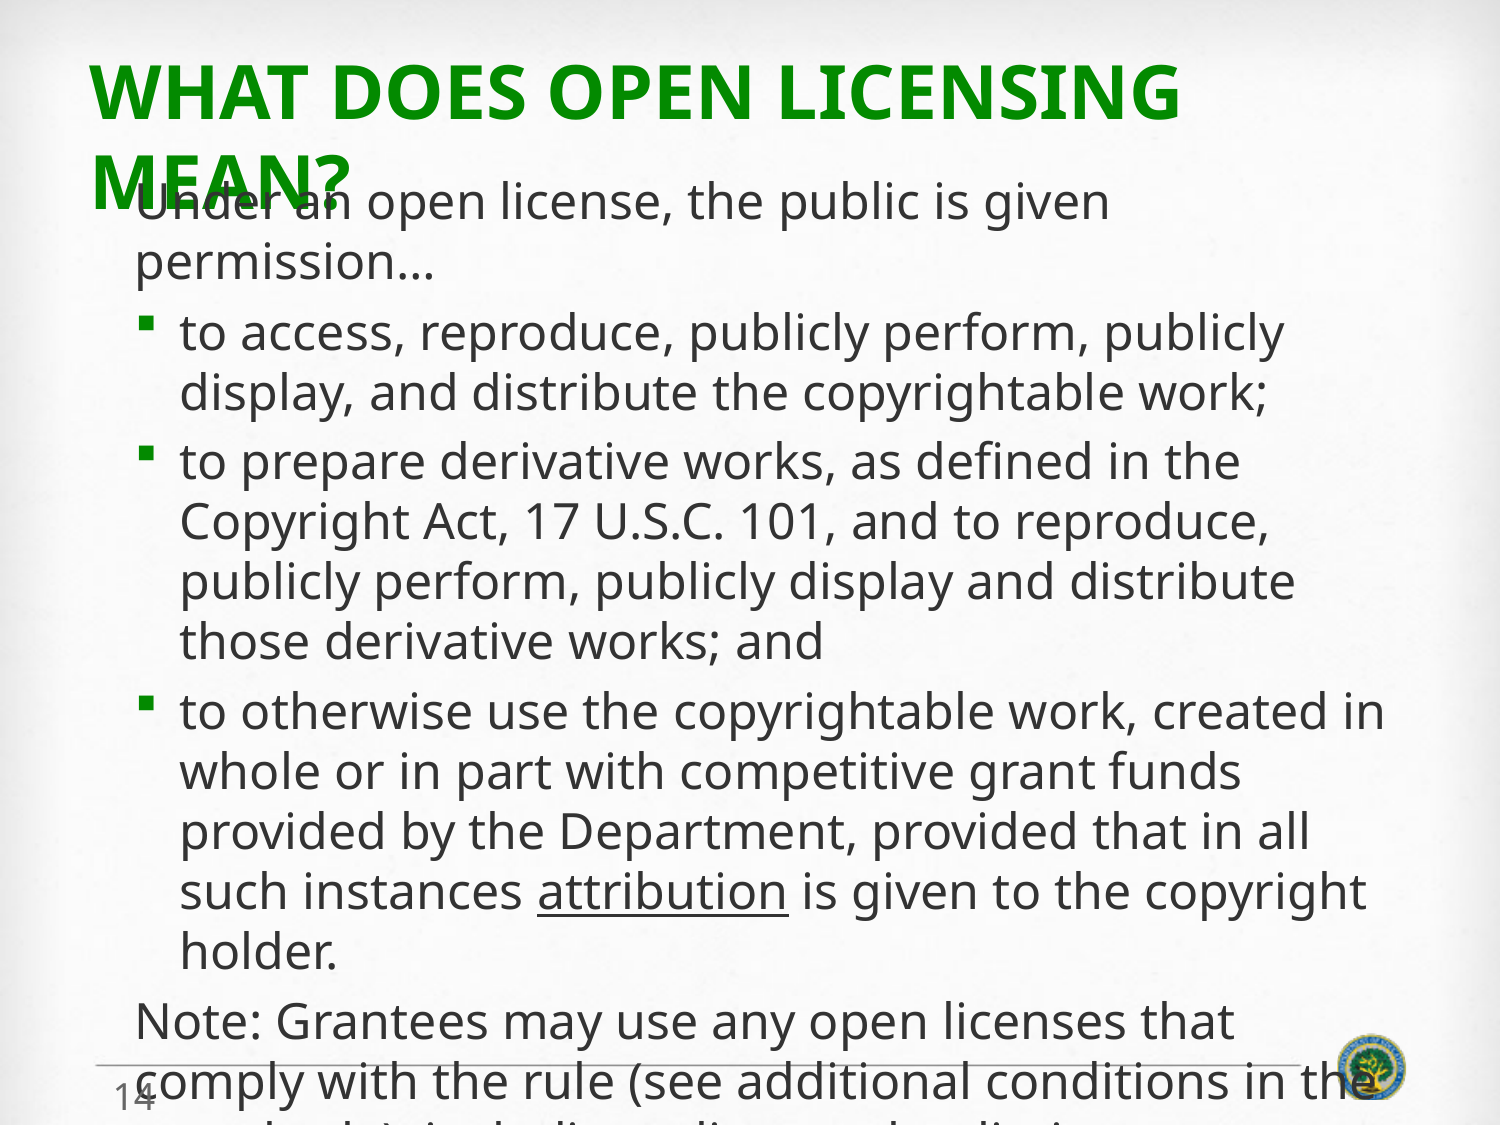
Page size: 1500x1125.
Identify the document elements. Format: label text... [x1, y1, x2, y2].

slide_number 14 [112, 1065, 200, 1125]
list Under an open license, the public is given permission… to access, reproduce, publicly perform, publicly display, and distribute the copyrightable work; to prepare derivative works, as defined in the Copyright Act, 17 U.S.C. 101, and to reproduce, publicly perform, publicly display and distribute those derivative works; and to otherwise use the copyrightable work, created in whole or in part with competitive grant funds provided by the Department, provided that in all such instances attribution is given to the copyright holder. Note: Grantees may use any open licenses that comply with the rule (see additional conditions in the actual rule), including a license that limits use to noncommercial purposes. [75, 162, 1425, 1088]
picture [0, 0, 1500, 1125]
title What does open licensing mean? [75, 37, 1425, 130]
